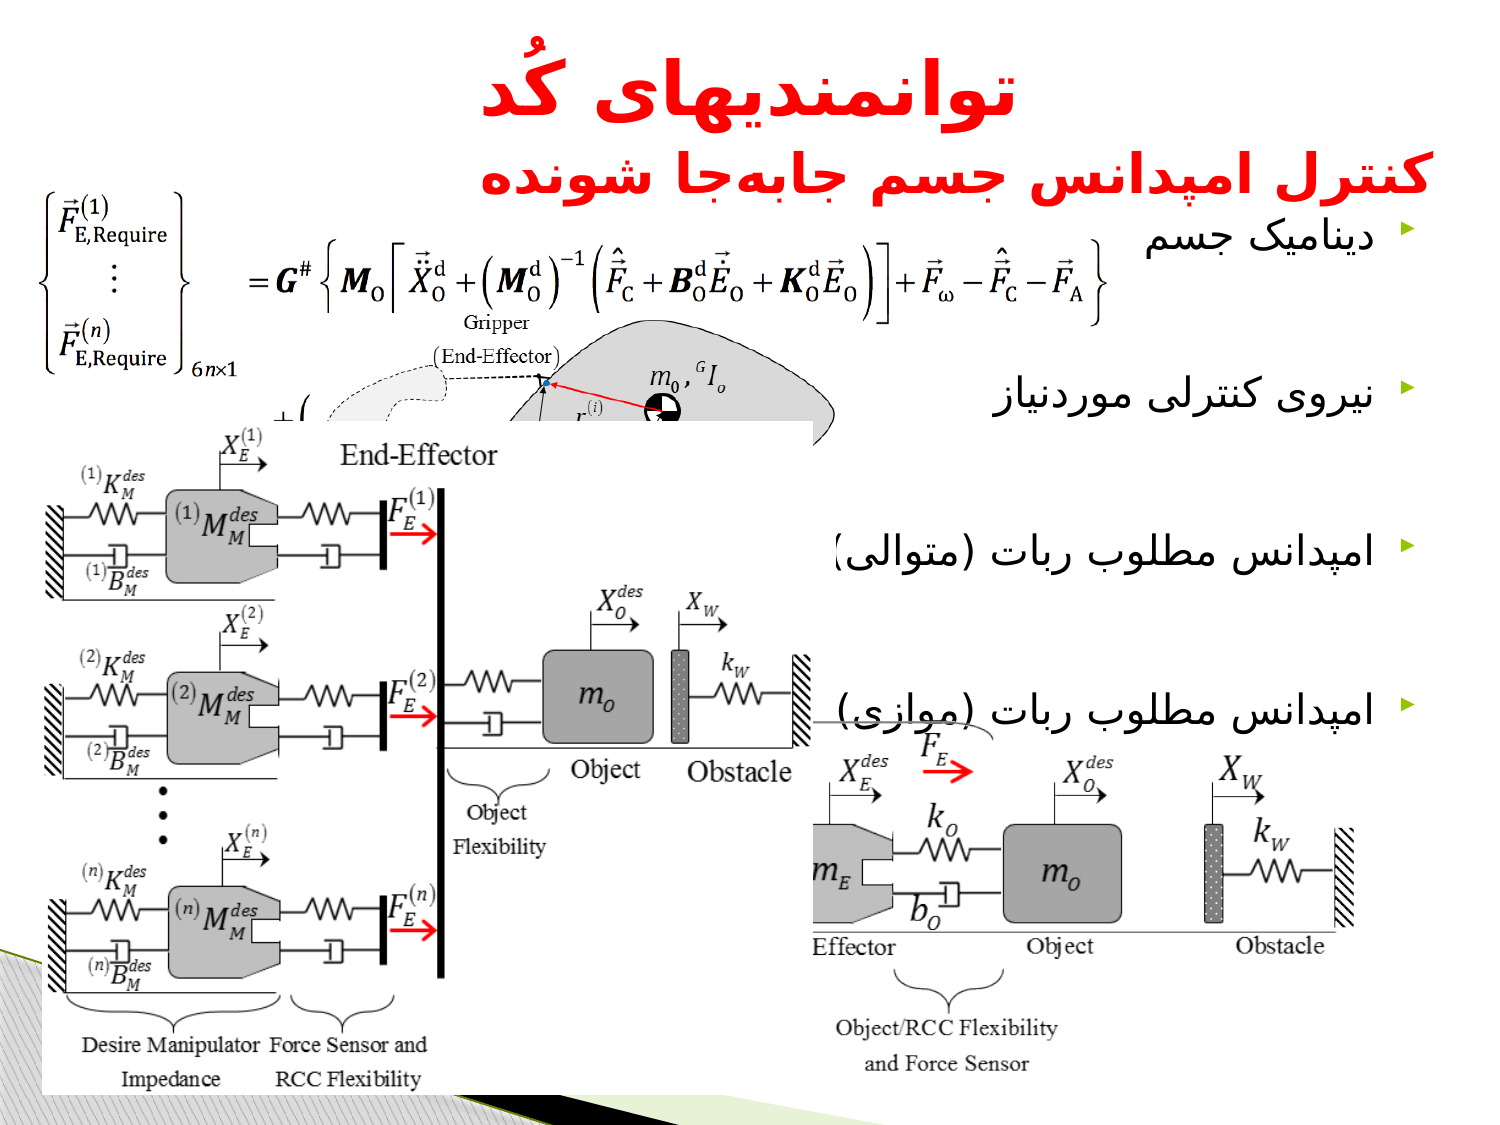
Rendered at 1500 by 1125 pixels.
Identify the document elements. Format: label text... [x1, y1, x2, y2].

title کنترل امپدانس جسم جا‌به‌جا شونده [37, 130, 1450, 213]
text_box توانمندیهای کُد [74, 24, 1425, 146]
picture [37, 186, 1358, 1095]
list دینامیک جسم نیروی کنترلی موردنیاز امپدانس مطلوب ربات (متوالی) امپدانس مطلوب ربات (موازی) [841, 213, 1450, 1025]
